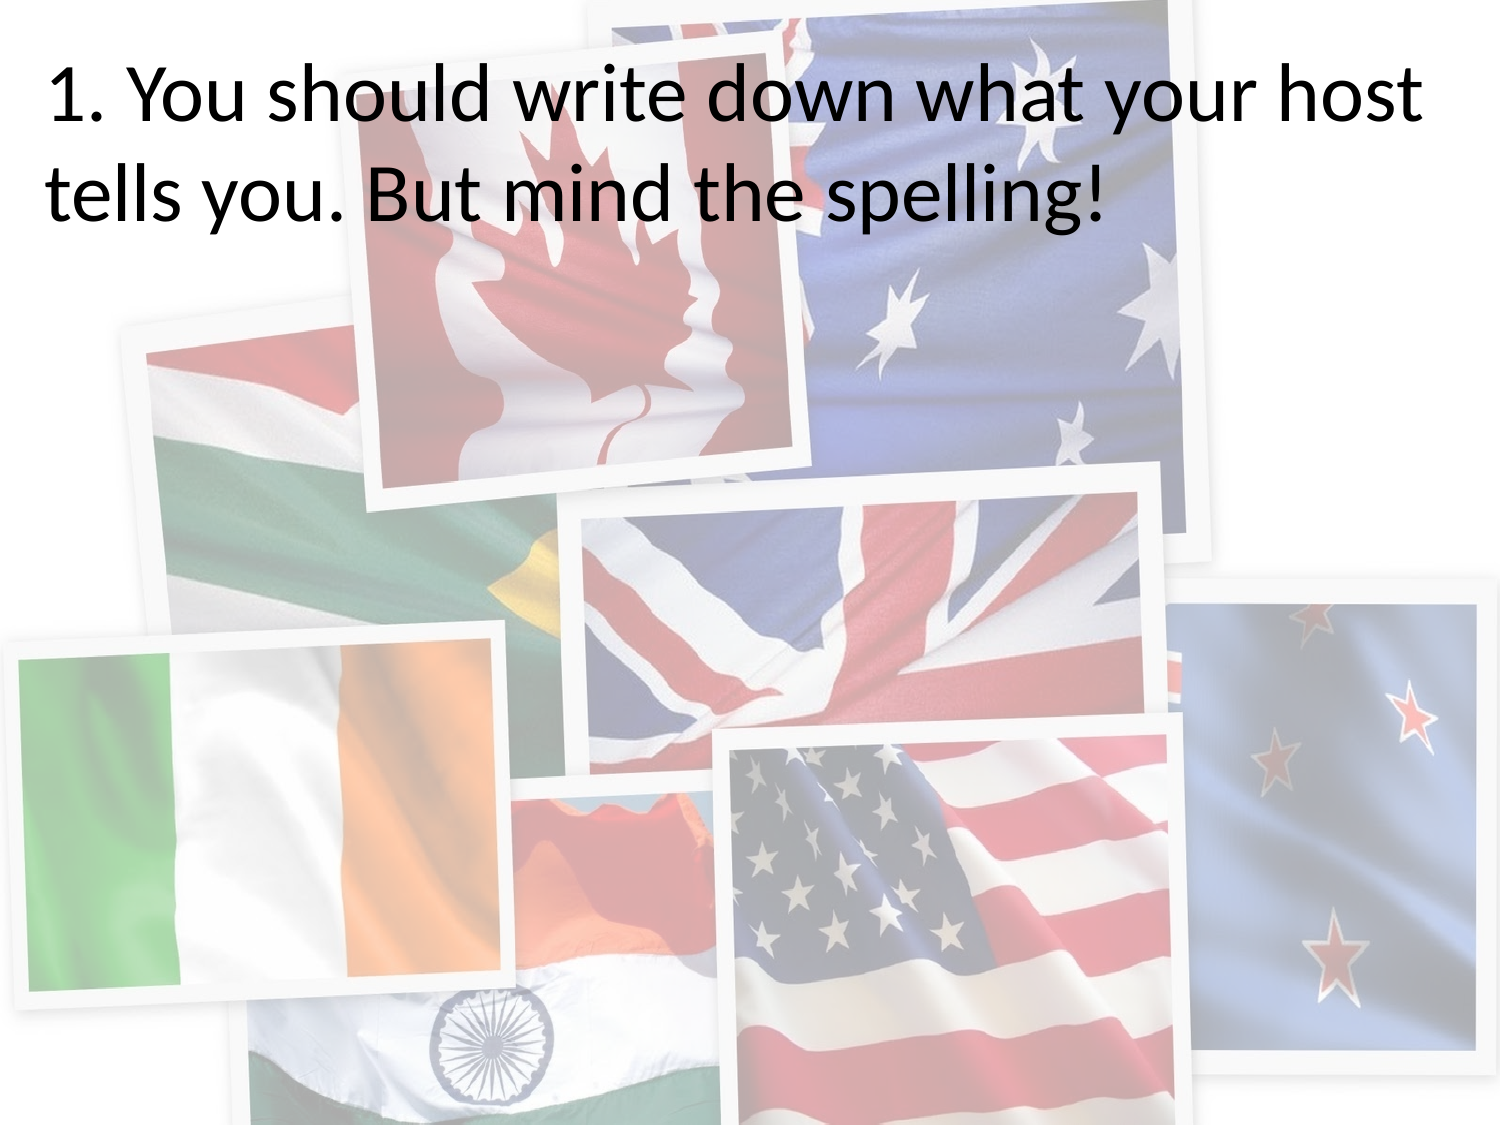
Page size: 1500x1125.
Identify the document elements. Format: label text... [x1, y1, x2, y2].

list 1. You should write down what your host tells you. But mind the spelling! [29, 30, 1459, 1106]
